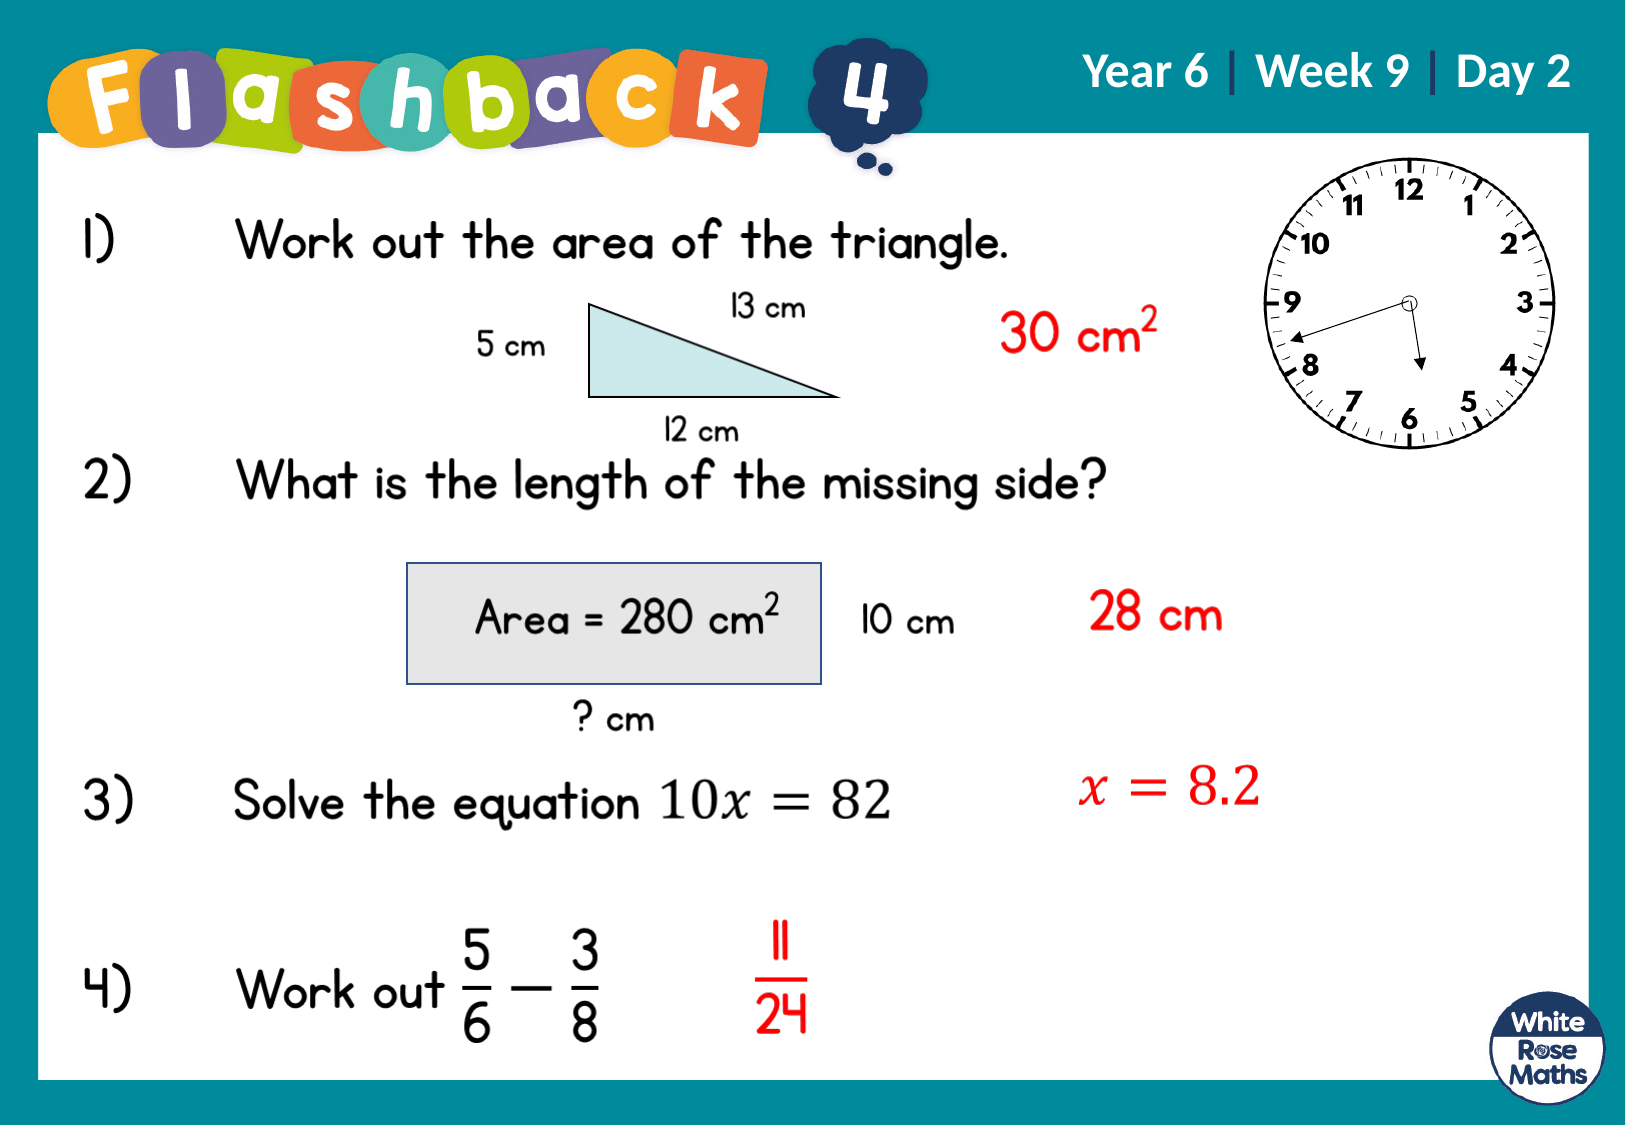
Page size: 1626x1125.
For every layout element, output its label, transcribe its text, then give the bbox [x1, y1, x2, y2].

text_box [1289, 300, 1410, 341]
picture [0, 0, 1626, 1125]
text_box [1410, 300, 1422, 371]
text_box Year 6 | Week 9 | Day 2 [991, 36, 1587, 108]
